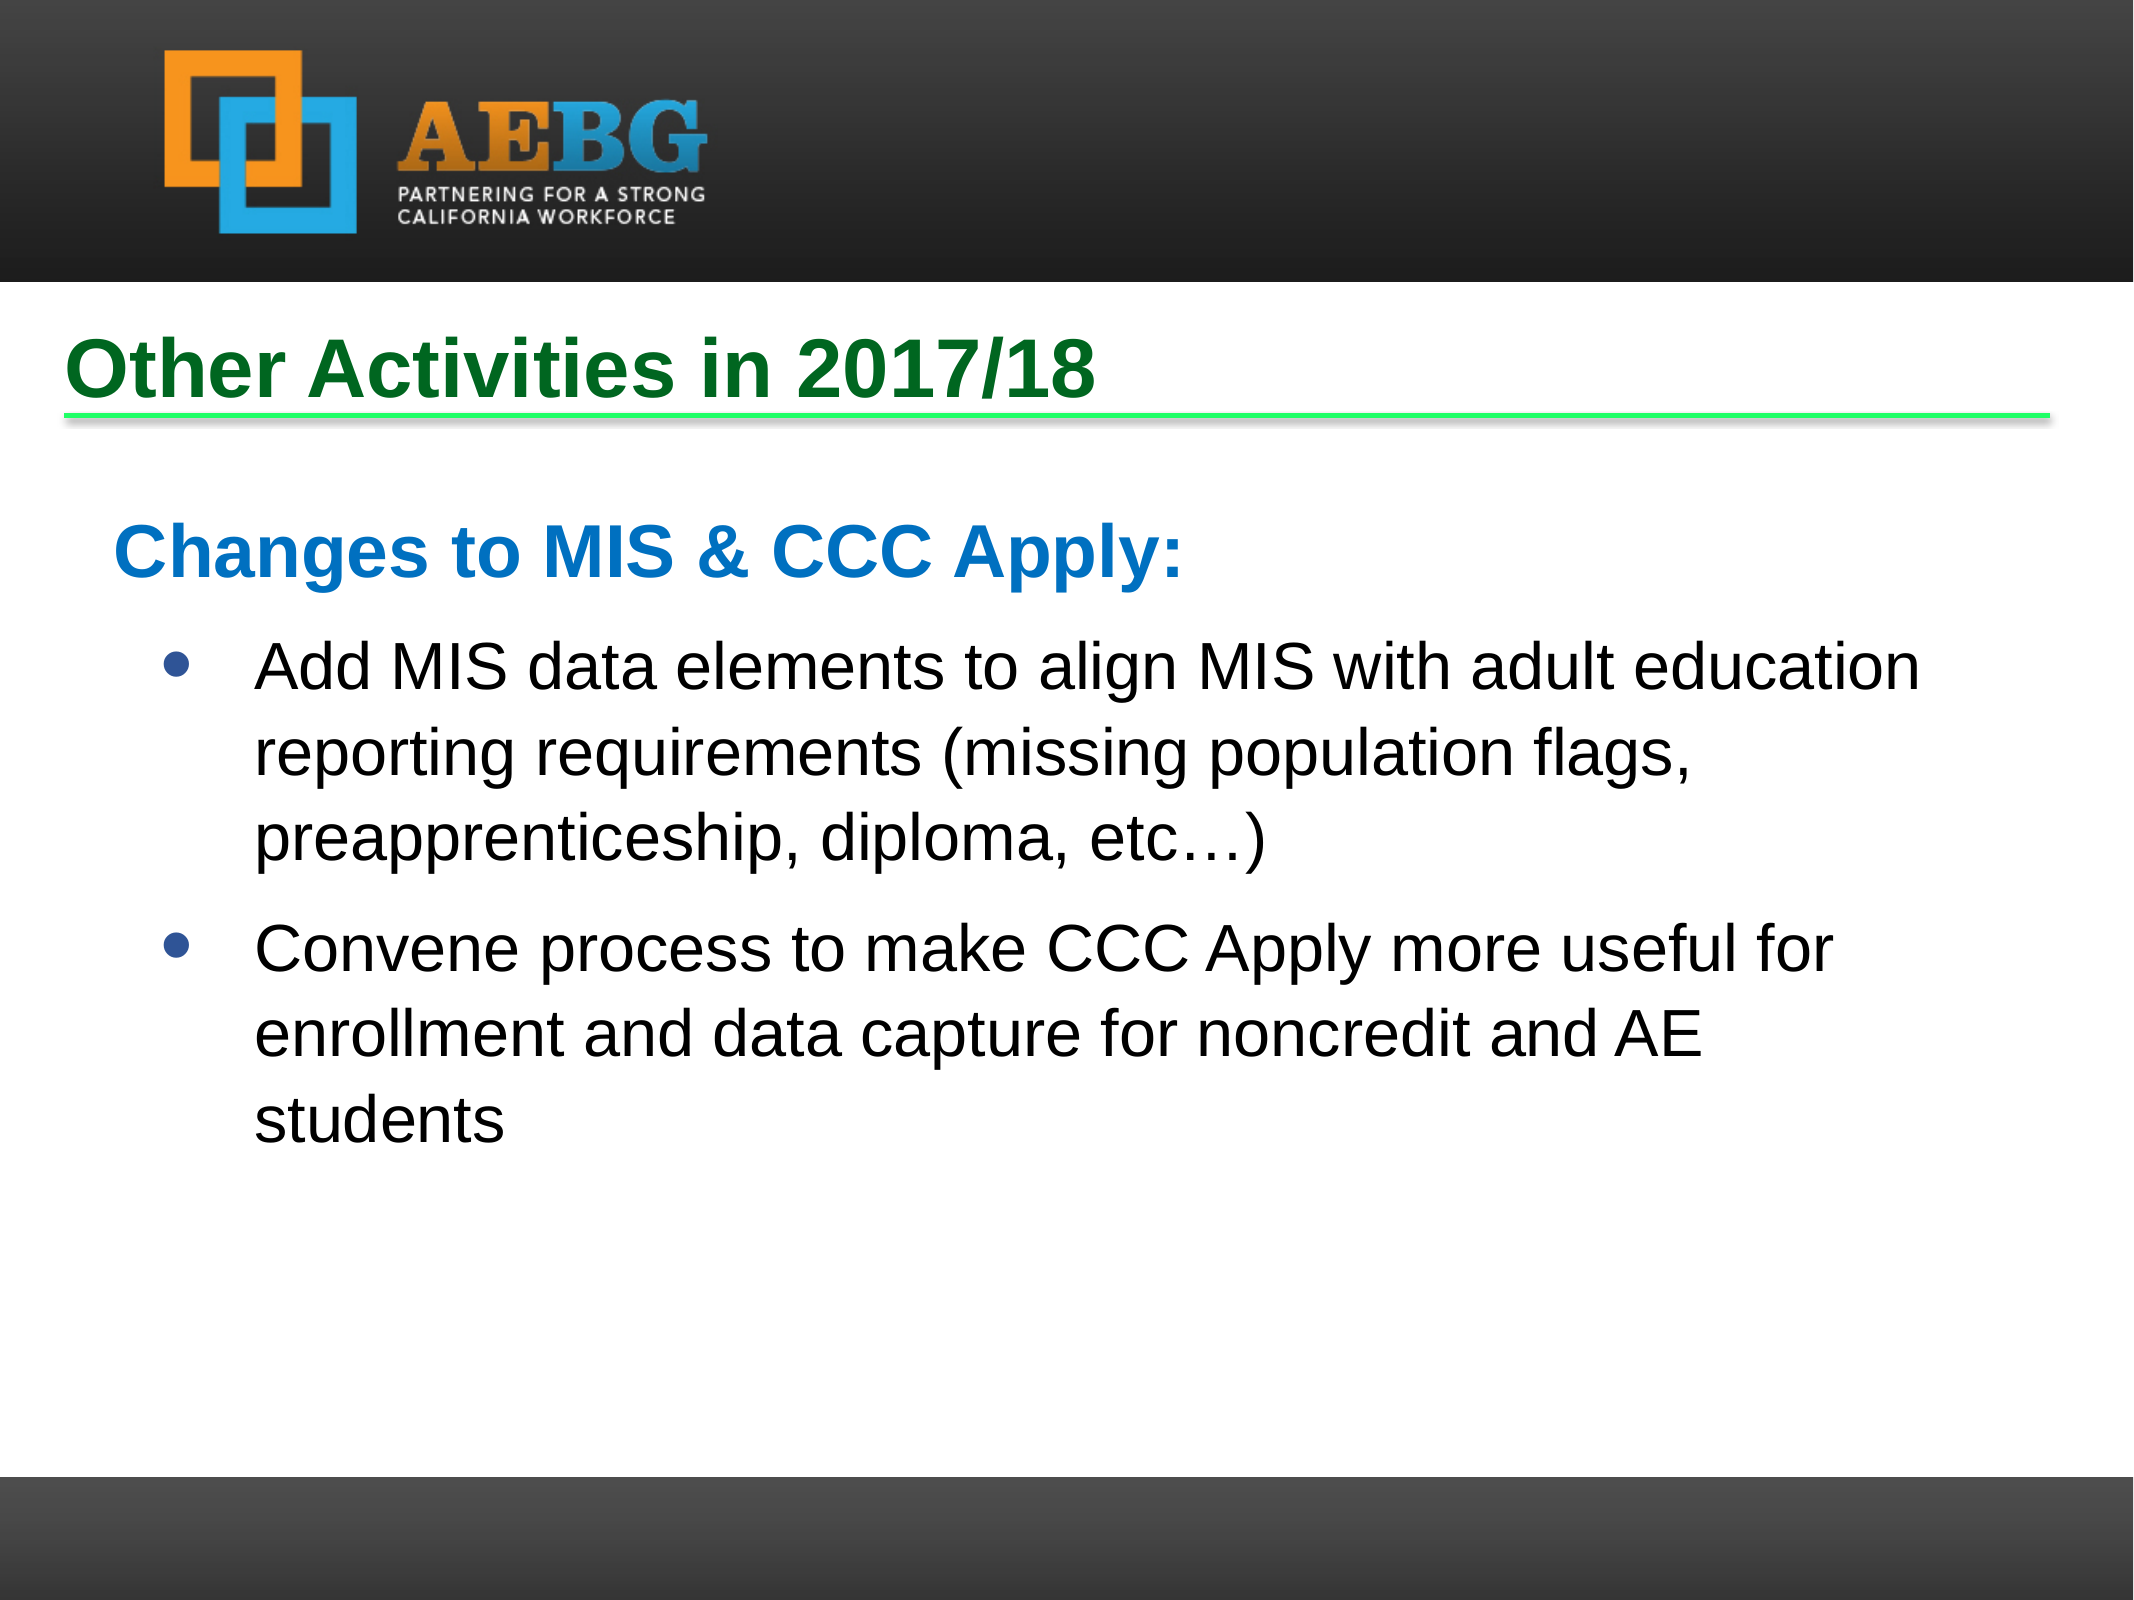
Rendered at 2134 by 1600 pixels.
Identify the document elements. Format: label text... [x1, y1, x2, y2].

picture [0, 1477, 2134, 1600]
list Other Activities in 2017/18 [50, 306, 1760, 444]
text_box Changes to MIS & CCC Apply: Add MIS data elements to align MIS with adult education reporting requirements (missing population flags, preapprenticeship, diploma, etc…) Convene process to make CCC Apply more useful for enrollment and data capture for noncredit and AE students [70, 488, 1988, 1163]
picture [0, 0, 2134, 282]
